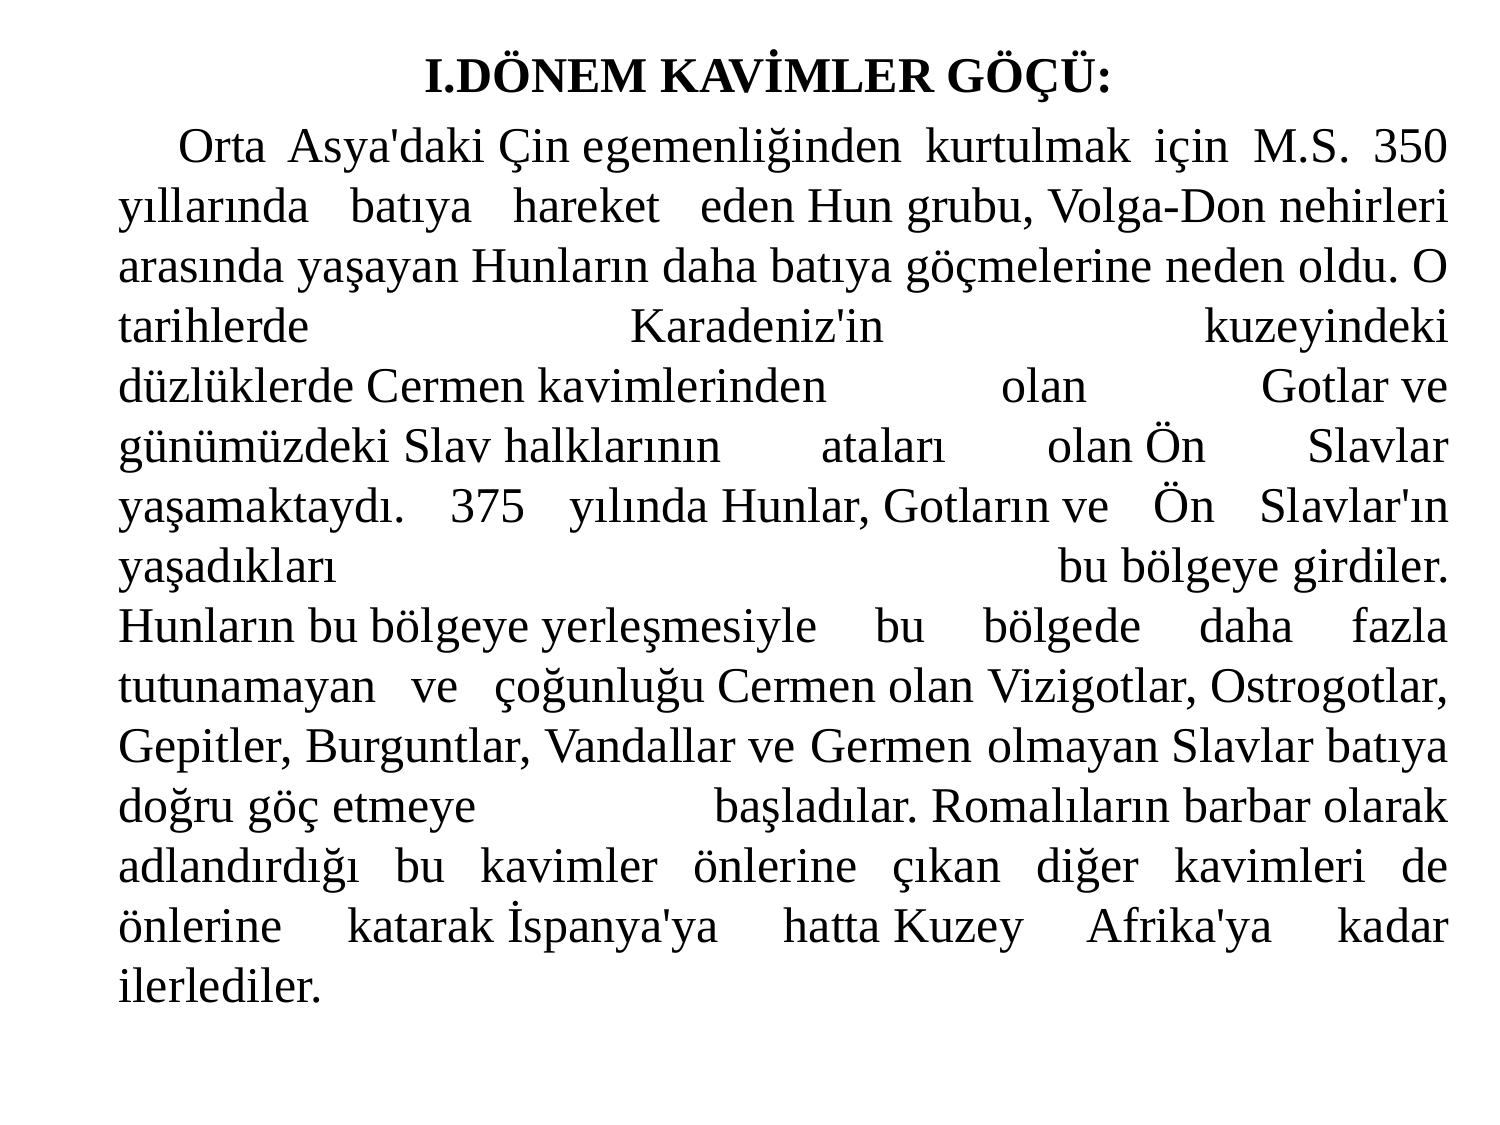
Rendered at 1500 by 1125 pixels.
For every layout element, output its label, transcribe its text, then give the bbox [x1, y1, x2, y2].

list I.DÖNEM KAVİMLER GÖÇÜ: Orta Asya'daki Çin egemenliğinden kurtulmak için M.S. 350 yıllarında batıya hareket eden Hun grubu, Volga-Don nehirleri arasında yaşayan Hunların daha batıya göçmelerine neden oldu. O tarihlerde Karadeniz'in kuzeyindeki düzlüklerde Cermen kavimlerinden olan Gotlar ve günümüzdeki Slav halklarının ataları olan Ön Slavlar yaşamaktaydı. 375 yılında Hunlar, Gotların ve Ön Slavlar'ın yaşadıkları bu bölgeye girdiler. Hunların bu bölgeye yerleşmesiyle bu bölgede daha fazla tutunamayan ve çoğunluğu Cermen olan Vizigotlar, Ostrogotlar, Gepitler, Burguntlar, Vandallar ve Germen olmayan Slavlar batıya doğru göç etmeye başladılar. Romalıların barbar olarak adlandırdığı bu kavimler önlerine çıkan diğer kavimleri de önlerine katarak İspanya'ya hatta Kuzey Afrika'ya kadar ilerlediler. [46, 35, 1465, 1090]
